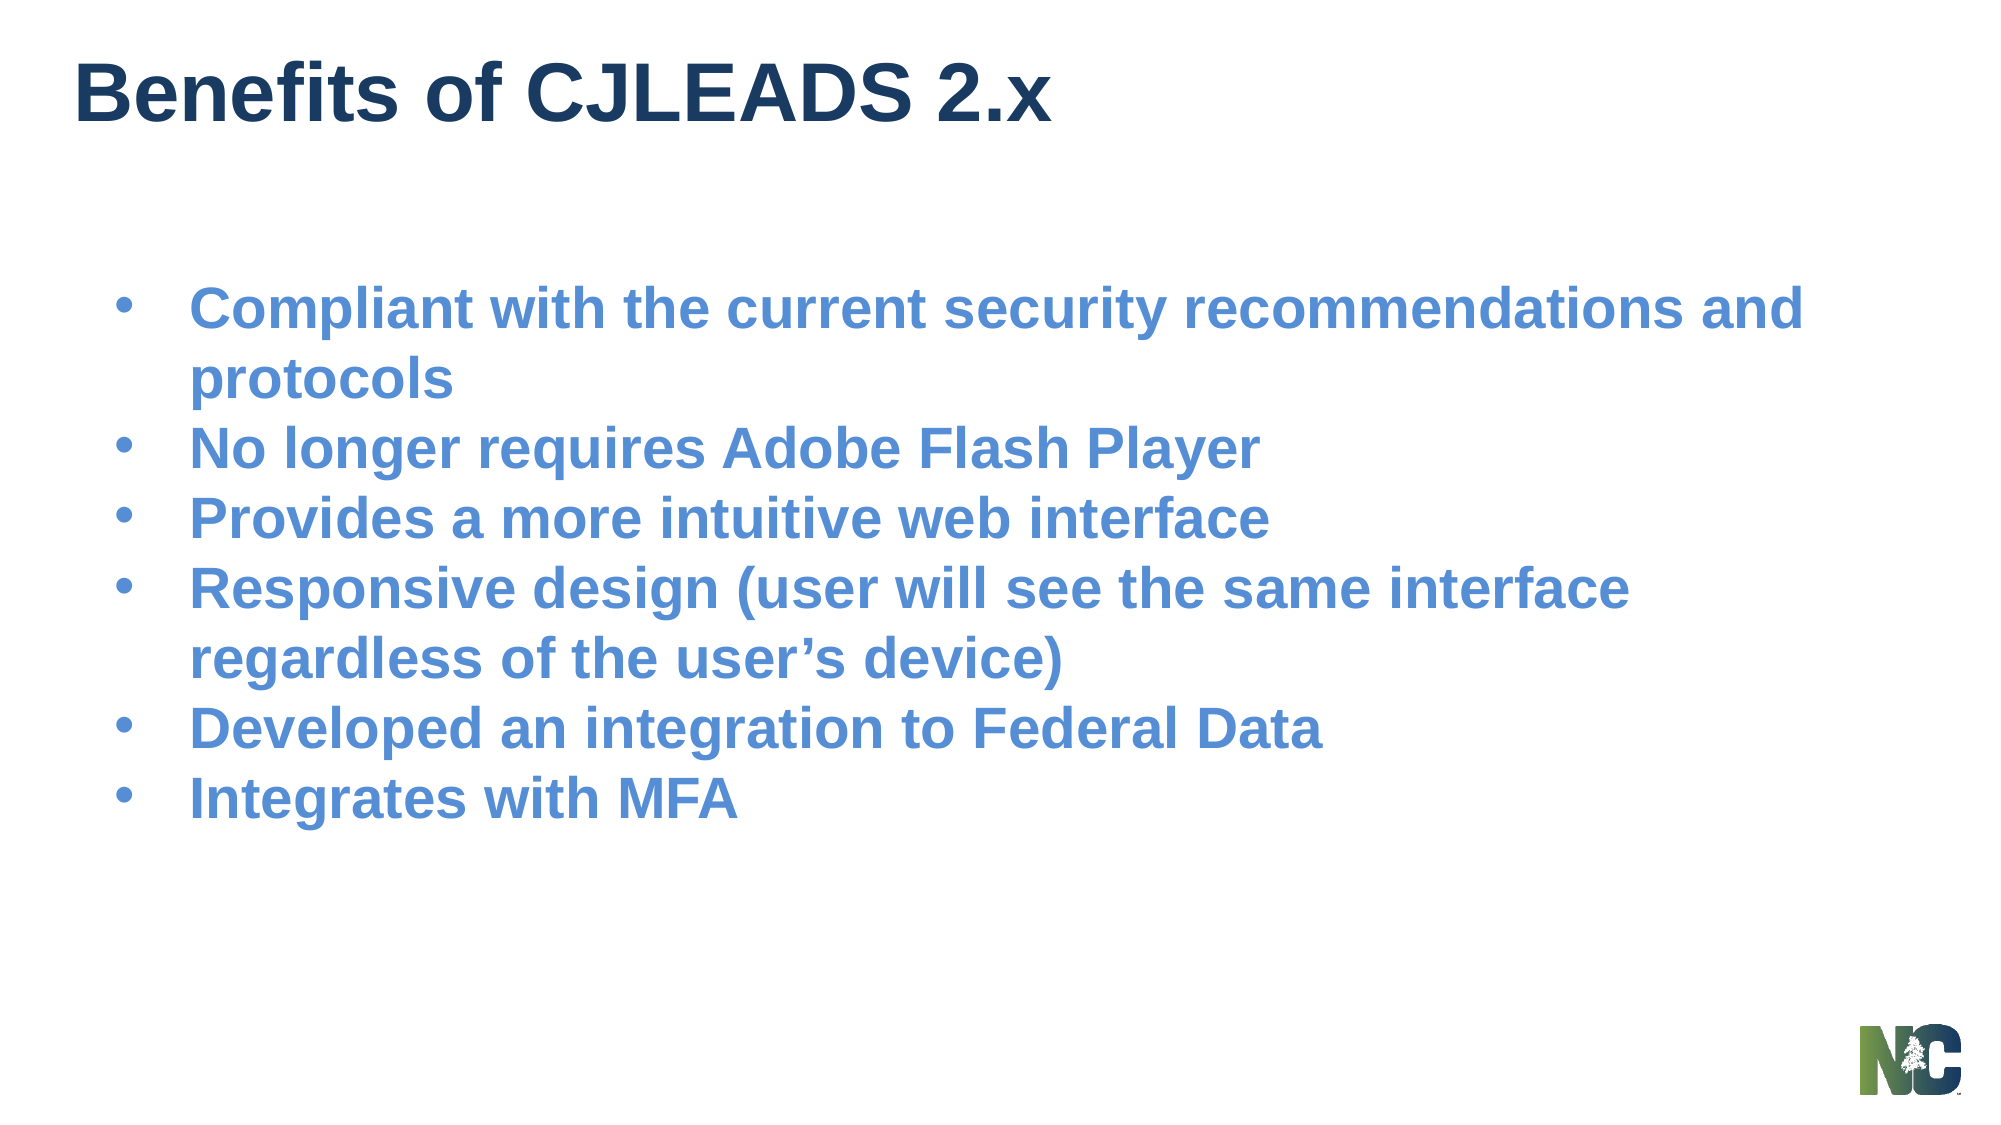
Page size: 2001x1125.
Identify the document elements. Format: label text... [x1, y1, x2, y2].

picture [1860, 1024, 1961, 1095]
text_box Compliant with the current security recommendations and protocols No longer requires Adobe Flash Player Provides a more intuitive web interface Responsive design (user will see the same interface regardless of the user’s device) Developed an integration to Federal Data Integrates with MFA [99, 262, 1888, 1047]
text_box Benefits of CJLEADS 2.x [58, 18, 2000, 175]
